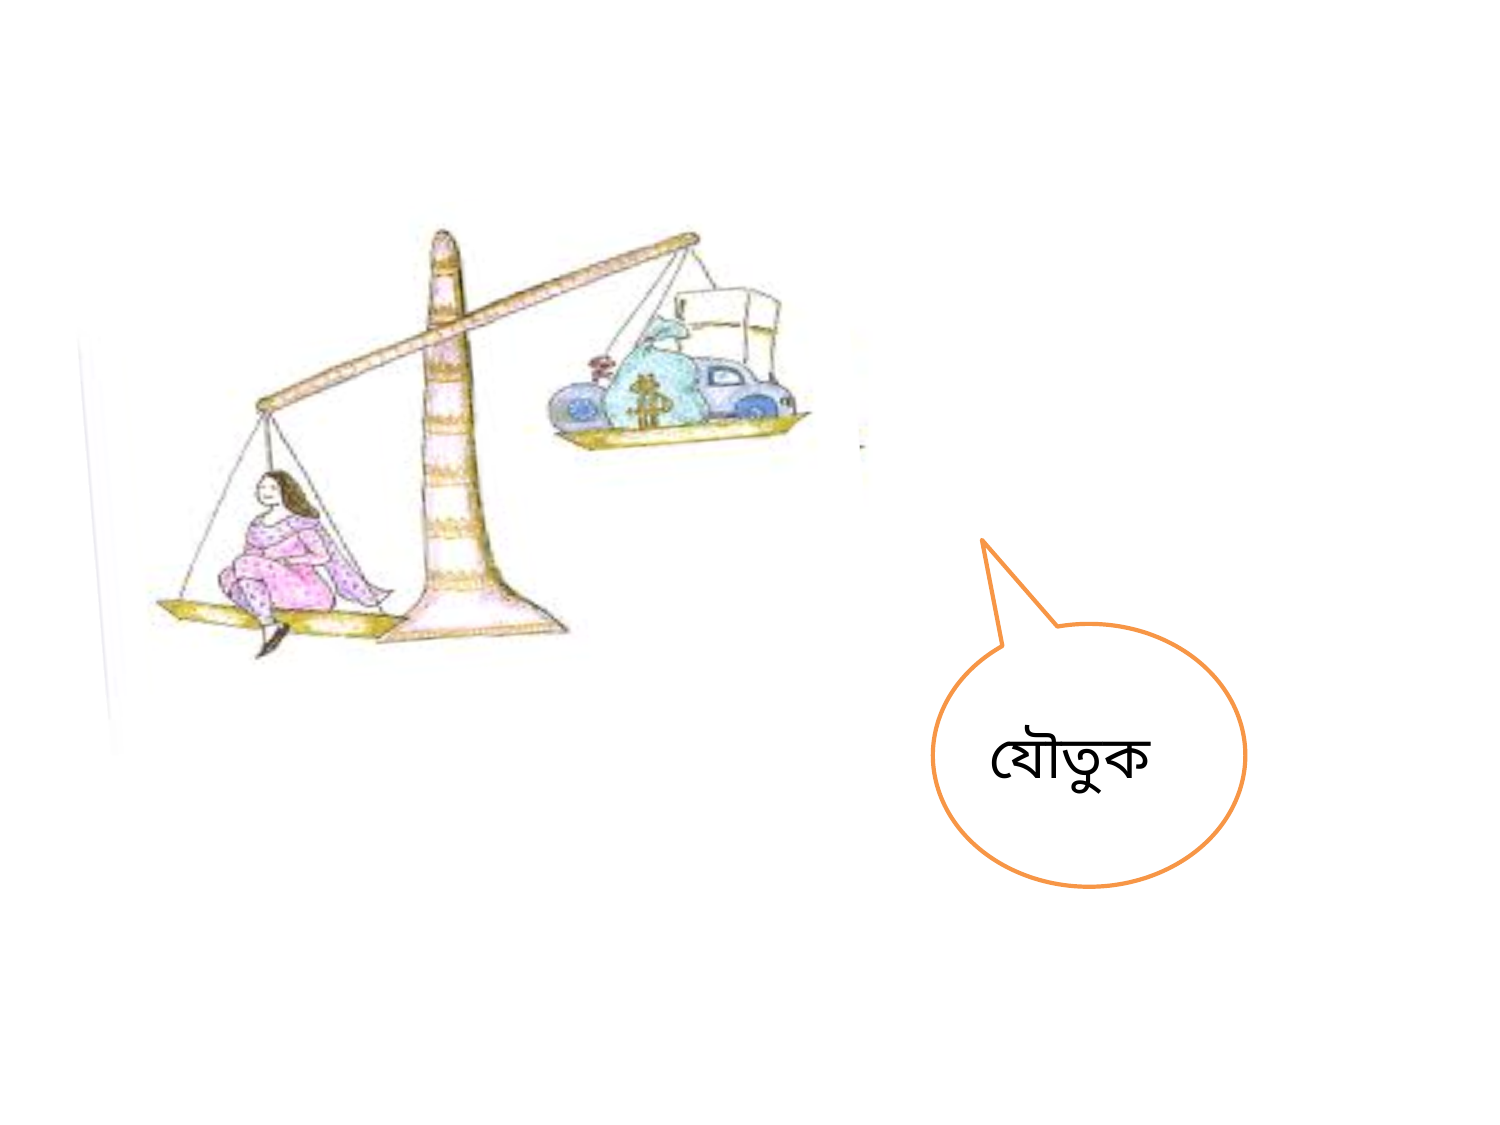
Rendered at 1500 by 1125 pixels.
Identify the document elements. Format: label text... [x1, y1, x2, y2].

text_box [930, 537, 1248, 889]
picture [70, 171, 913, 755]
text_box যৌতুক [975, 712, 1175, 798]
